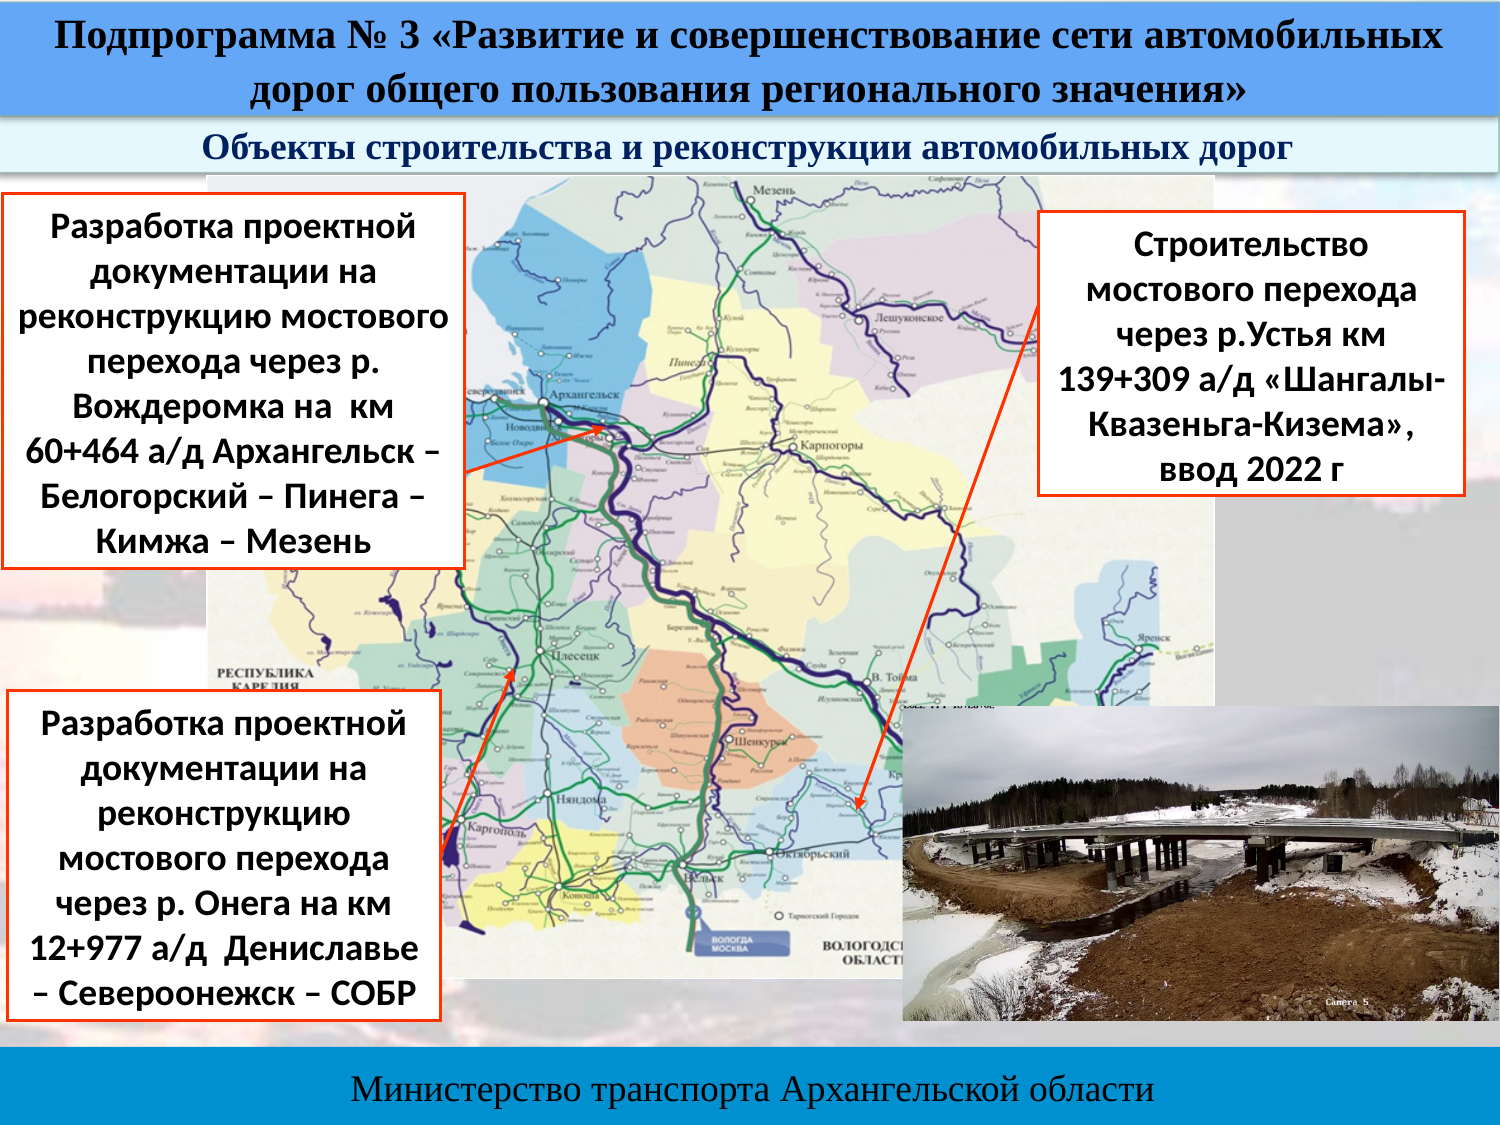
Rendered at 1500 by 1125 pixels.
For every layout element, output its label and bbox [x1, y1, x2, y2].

text_box [856, 305, 1039, 811]
picture [0, 0, 1500, 1046]
text_box [466, 426, 606, 473]
text_box [7, 175, 1215, 1025]
